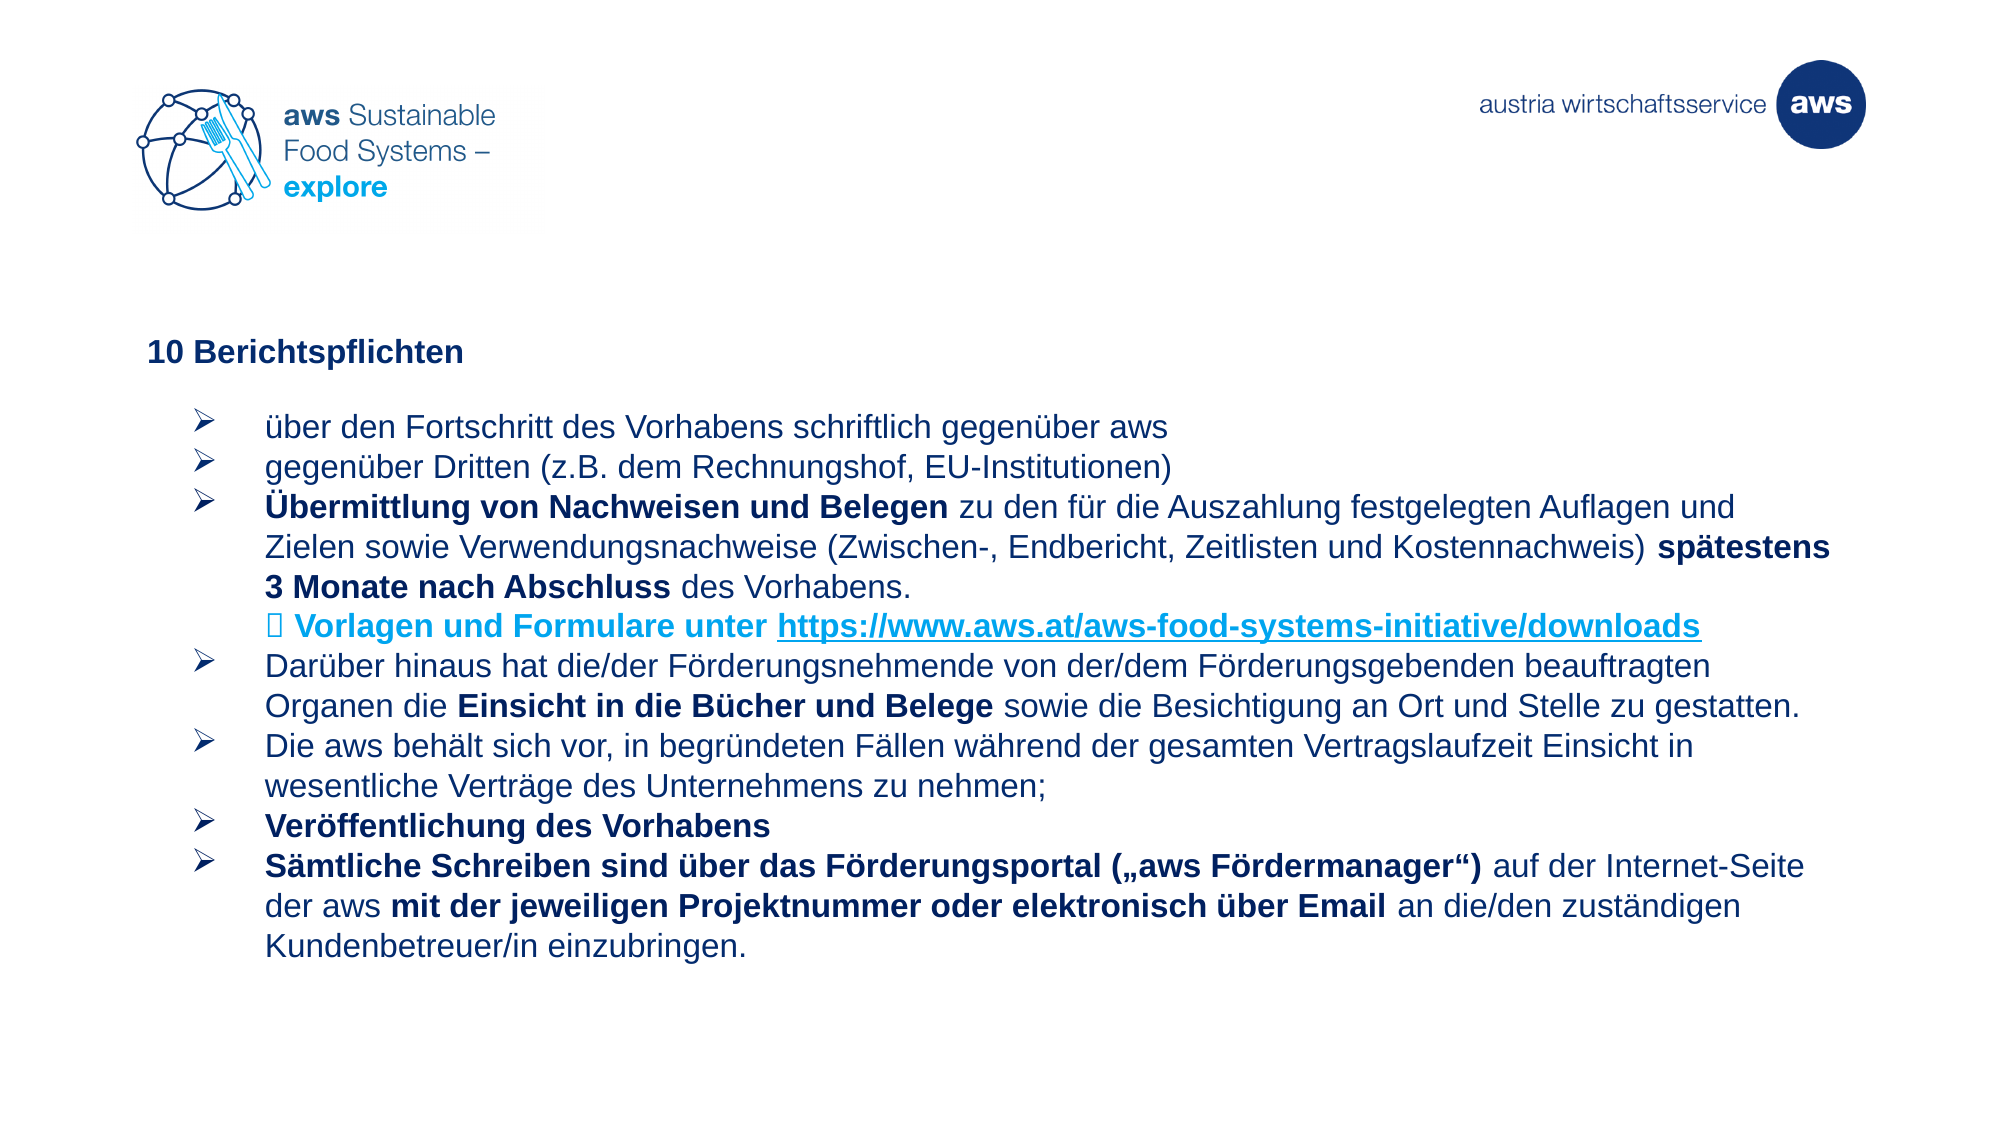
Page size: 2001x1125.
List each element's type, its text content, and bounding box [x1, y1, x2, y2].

picture [1480, 60, 1866, 149]
text_box 10 Berichtspflichten über den Fortschritt des Vorhabens schriftlich gegenüber aws gegenüber Dritten (z.B. dem Rechnungshof, EU-Institutionen) Übermittlung von Nachweisen und Belegen zu den für die Auszahlung festgelegten Auflagen und Zielen sowie Verwendungsnachweise (Zwischen-, Endbericht, Zeitlisten und Kostennachweis) spätestens 3 Monate nach Abschluss des Vorhabens.  Vorlagen und Formulare unter https://www.aws.at/aws-food-systems-initiative/downloads Darüber hinaus hat die/der Förderungsnehmende von der/dem Förderungsgebenden beauftragten Organen die Einsicht in die Bücher und Belege sowie die Besichtigung an Ort und Stelle zu gestatten. Die aws behält sich vor, in begründeten Fällen während der gesamten Vertragslaufzeit Einsicht in wesentliche Verträge des Unternehmens zu nehmen; Veröffentlichung des Vorhabens Sämtliche Schreiben sind über das Förderungsportal („aws Fördermanager“) auf der Internet-Seite der aws mit der jeweiligen Projektnummer oder elektronisch über Email an die/den zuständigen Kundenbetreuer/in einzubringen. [132, 322, 1847, 1125]
picture [132, 85, 545, 234]
